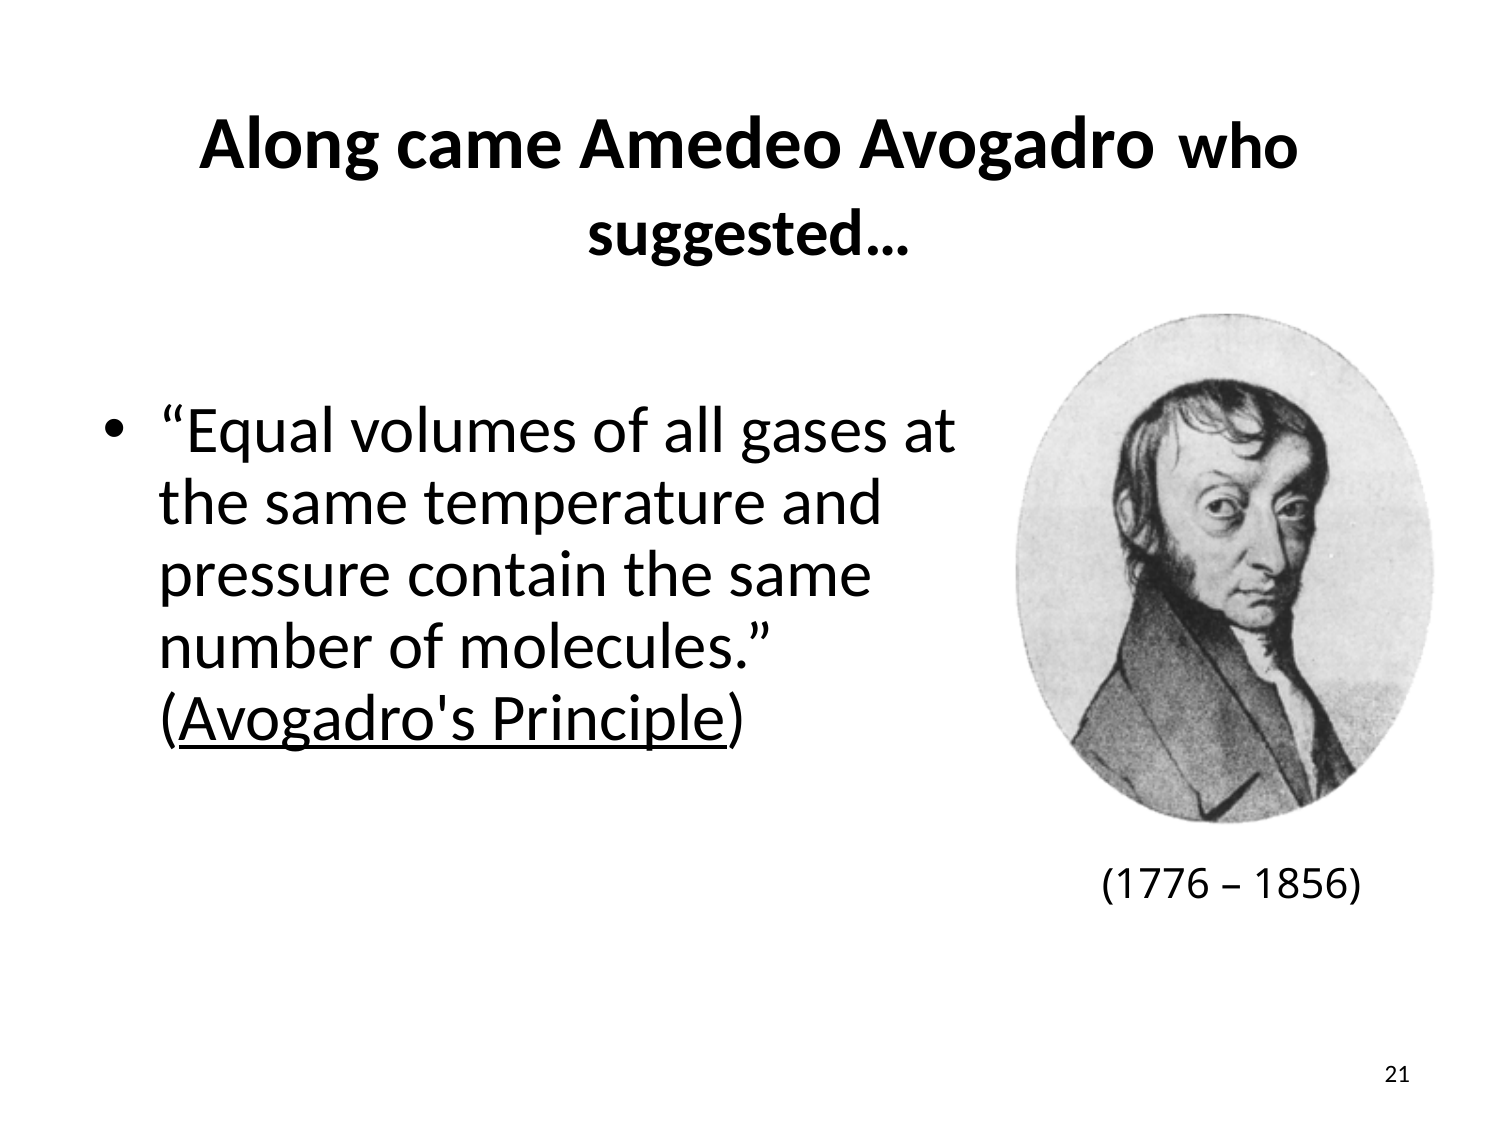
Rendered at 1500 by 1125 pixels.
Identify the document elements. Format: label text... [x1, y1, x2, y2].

title Along came Amedeo Avogadro who suggested… [112, 37, 1388, 300]
picture [1012, 312, 1437, 827]
list “Equal volumes of all gases at the same temperature and pressure contain the same number of molecules.” (Avogadro's Principle) [87, 387, 1000, 1100]
text_box (1776 – 1856) [1087, 849, 1377, 915]
slide_number 21 [1074, 1042, 1425, 1103]
